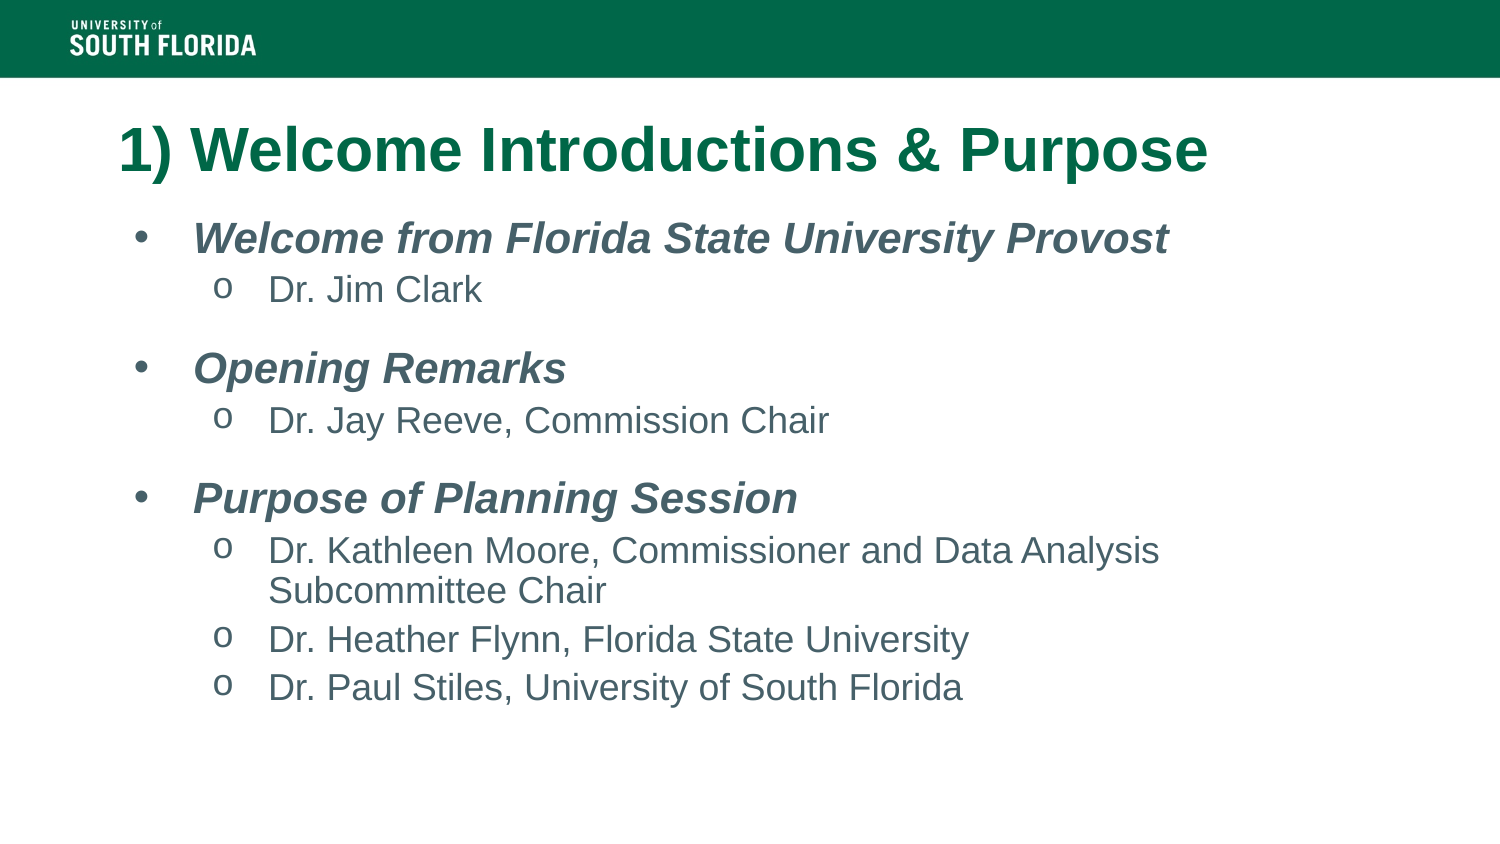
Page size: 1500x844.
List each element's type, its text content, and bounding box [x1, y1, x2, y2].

list Welcome from Florida State University Provost Dr. Jim Clark Opening Remarks Dr. Jay Reeve, Commission Chair Purpose of Planning Session Dr. Kathleen Moore, Commissioner and Data Analysis Subcommittee Chair Dr. Heather Flynn, Florida State University Dr. Paul Stiles, University of South Florida [103, 207, 1420, 744]
title 1) Welcome Introductions & Purpose [103, 94, 1397, 207]
picture [0, 0, 1500, 844]
